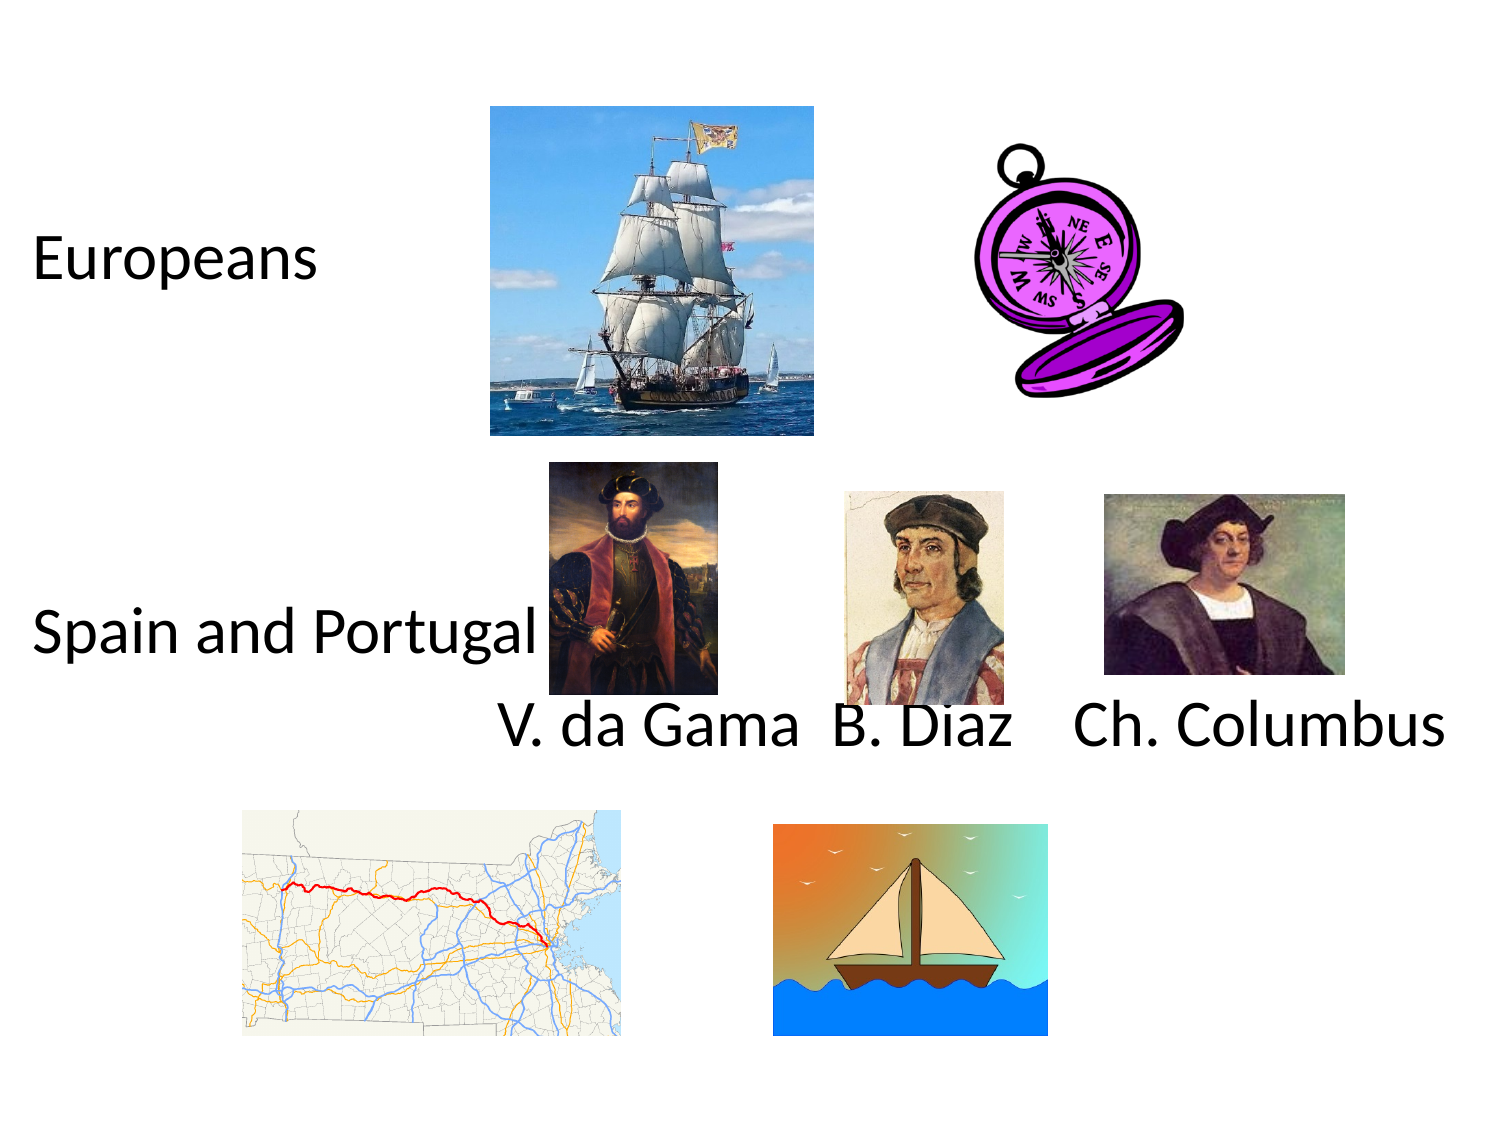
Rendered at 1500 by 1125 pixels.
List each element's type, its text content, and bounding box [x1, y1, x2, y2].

list Europeans Spain and Portugal V. da Gama B. Diaz Ch. Columbus [17, 19, 1471, 1106]
picture [489, 105, 814, 436]
picture [773, 823, 1048, 1036]
picture [1104, 493, 1345, 675]
picture [241, 810, 621, 1036]
picture [548, 462, 718, 695]
picture [974, 143, 1185, 398]
picture [844, 491, 1004, 706]
